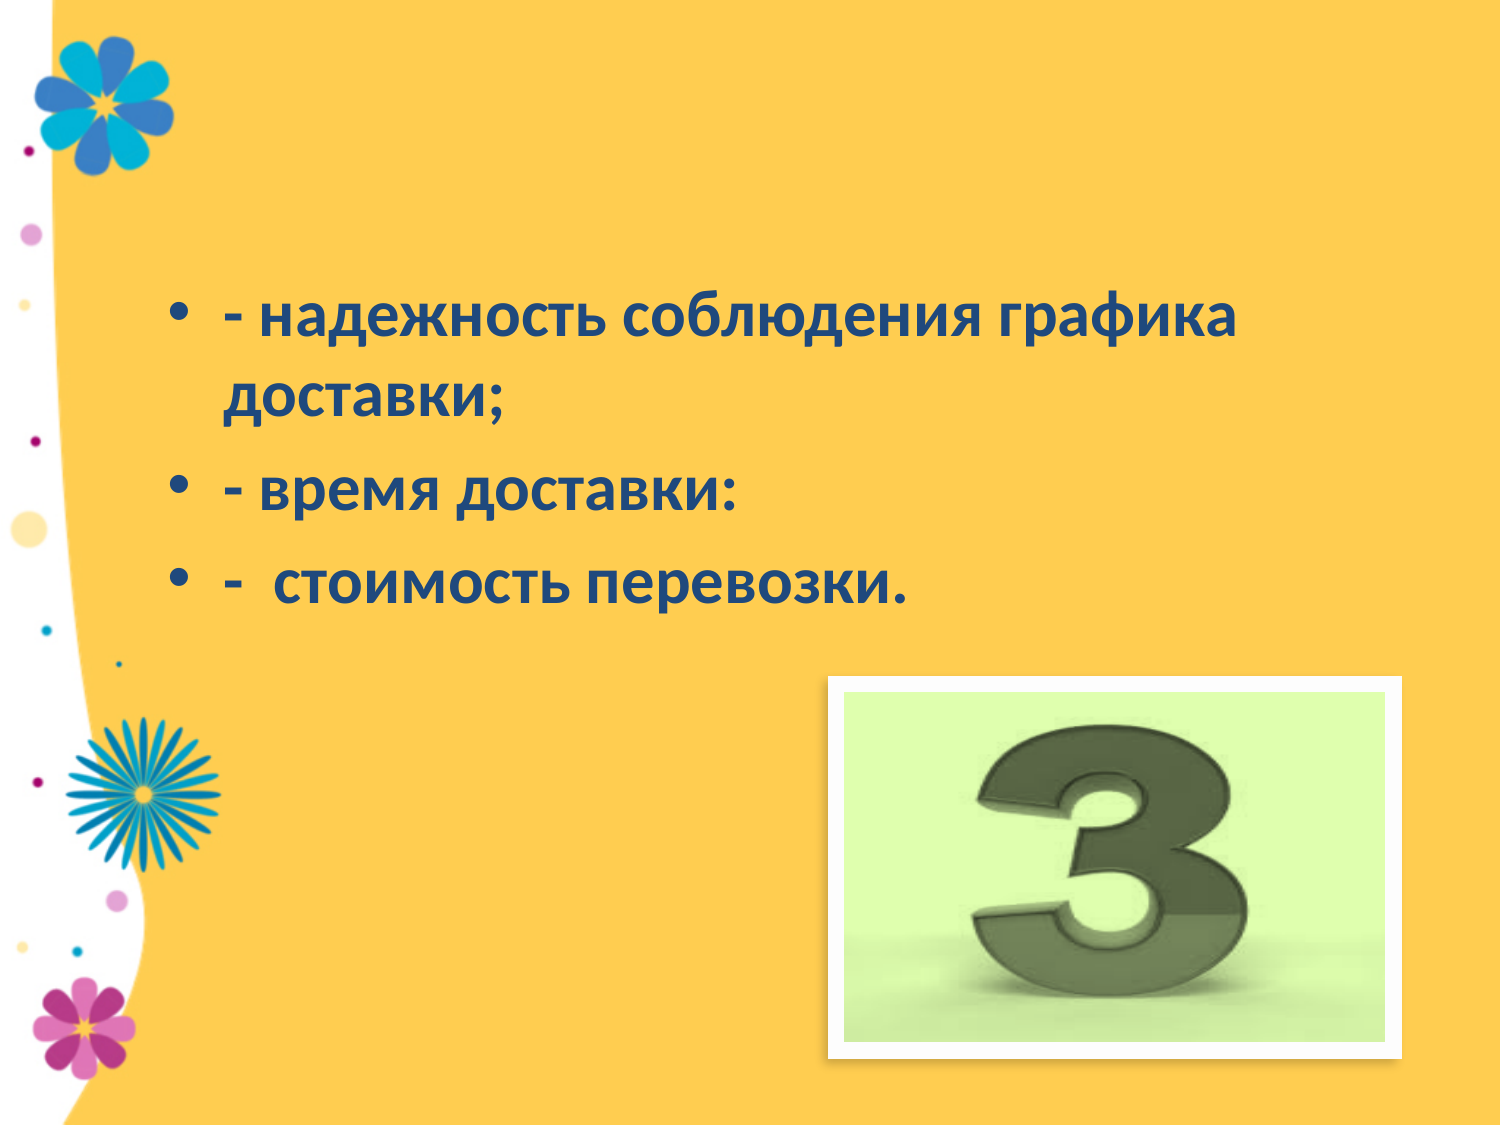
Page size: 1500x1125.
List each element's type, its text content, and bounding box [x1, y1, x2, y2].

list - надежность соблюдения графика доставки; - время доставки: - стоимость перевозки. [152, 262, 1454, 1005]
picture [0, 0, 1500, 1125]
